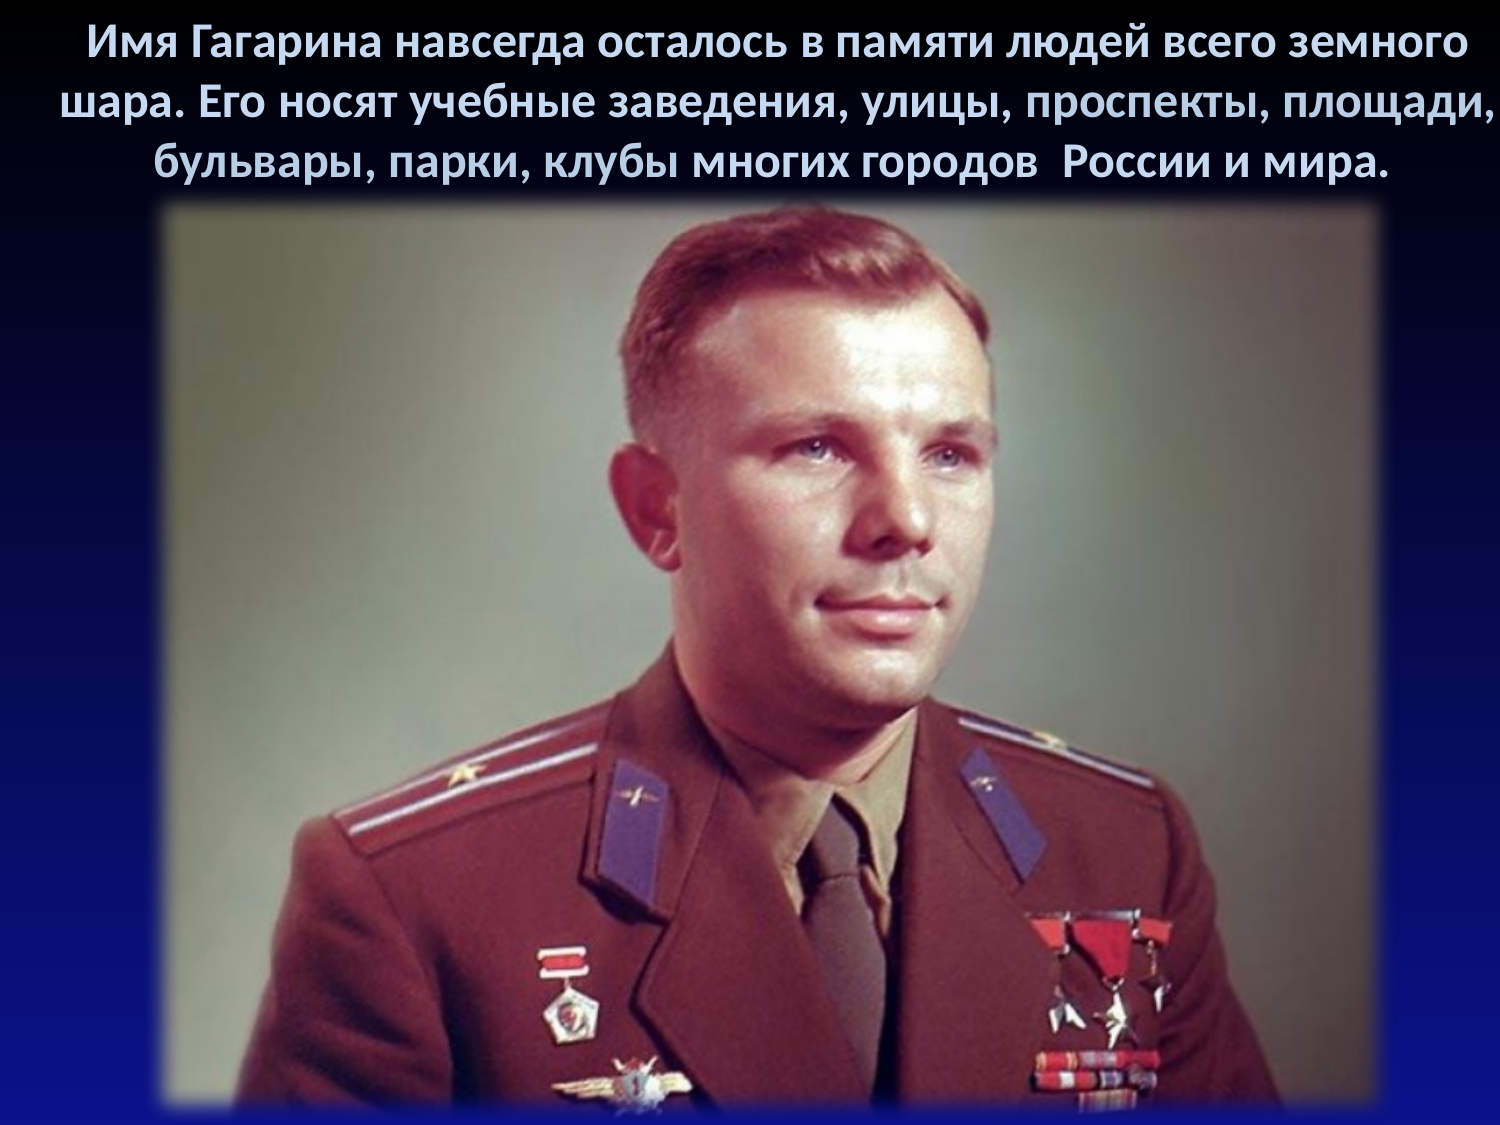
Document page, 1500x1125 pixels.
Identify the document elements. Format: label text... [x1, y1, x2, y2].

list Имя Гагарина навсегда осталось в памяти людей всего земного шара. Его носят учебные заведения, улицы, проспекты, площади, бульвары, парки, клубы многих городов России и мира. [0, 0, 1500, 256]
picture [143, 184, 1398, 1125]
